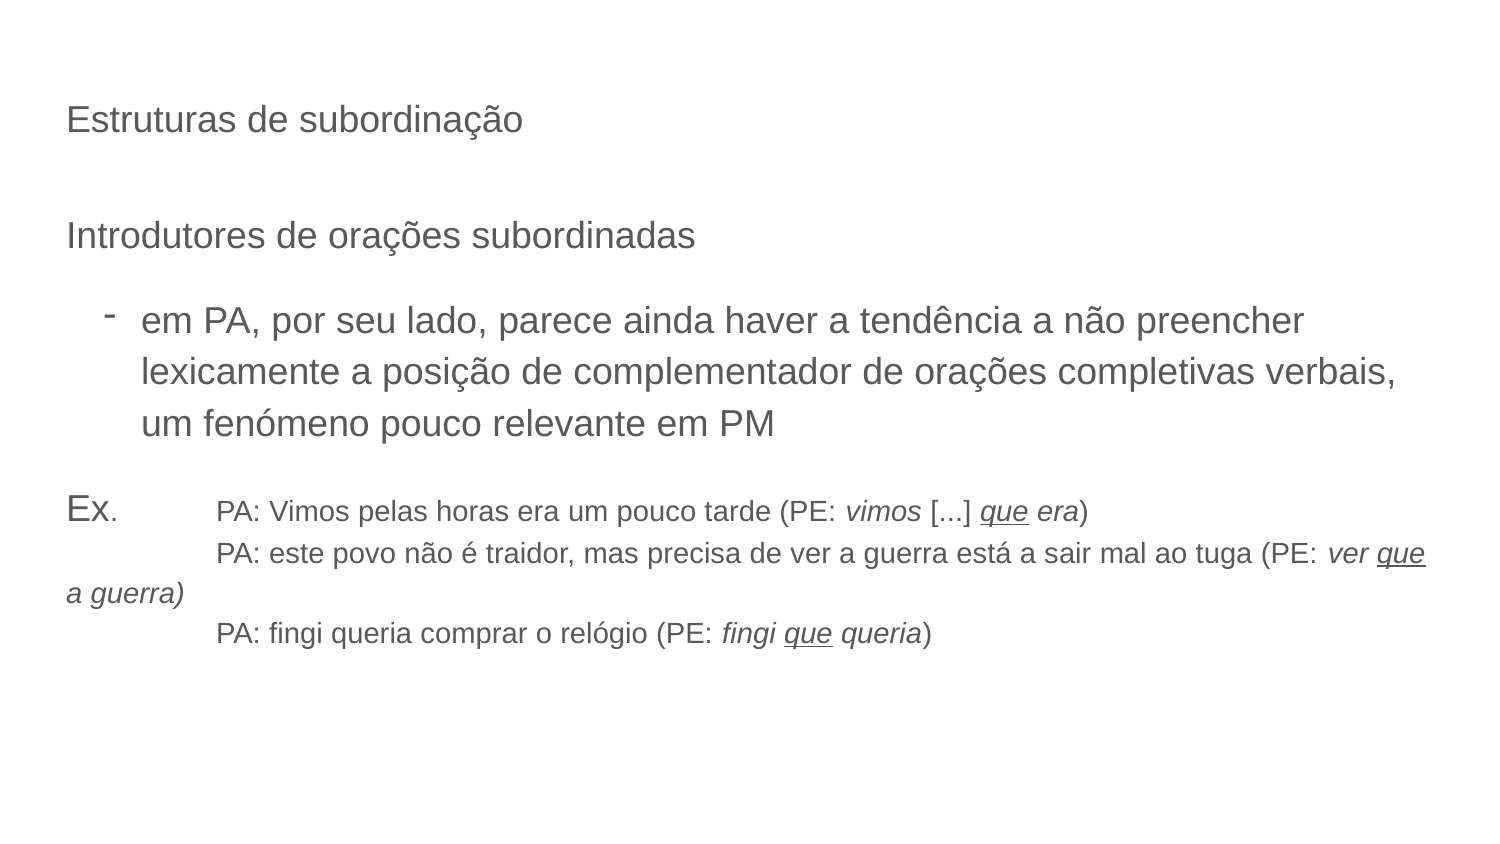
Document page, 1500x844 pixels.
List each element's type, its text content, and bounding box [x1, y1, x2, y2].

list Introdutores de orações subordinadas em PA, por seu lado, parece ainda haver a tendência a não preencher lexicamente a posição de complementador de orações completivas verbais, um fenómeno pouco relevante em PM Ex. PA: Vimos pelas horas era um pouco tarde (PE: vimos [...] que era) PA: este povo não é traidor, mas precisa de ver a guerra está a sair mal ao tuga (PE: ver que a guerra) PA: fingi queria comprar o relógio (PE: fingi que queria) [51, 189, 1449, 750]
title Estruturas de subordinação [51, 72, 1449, 167]
